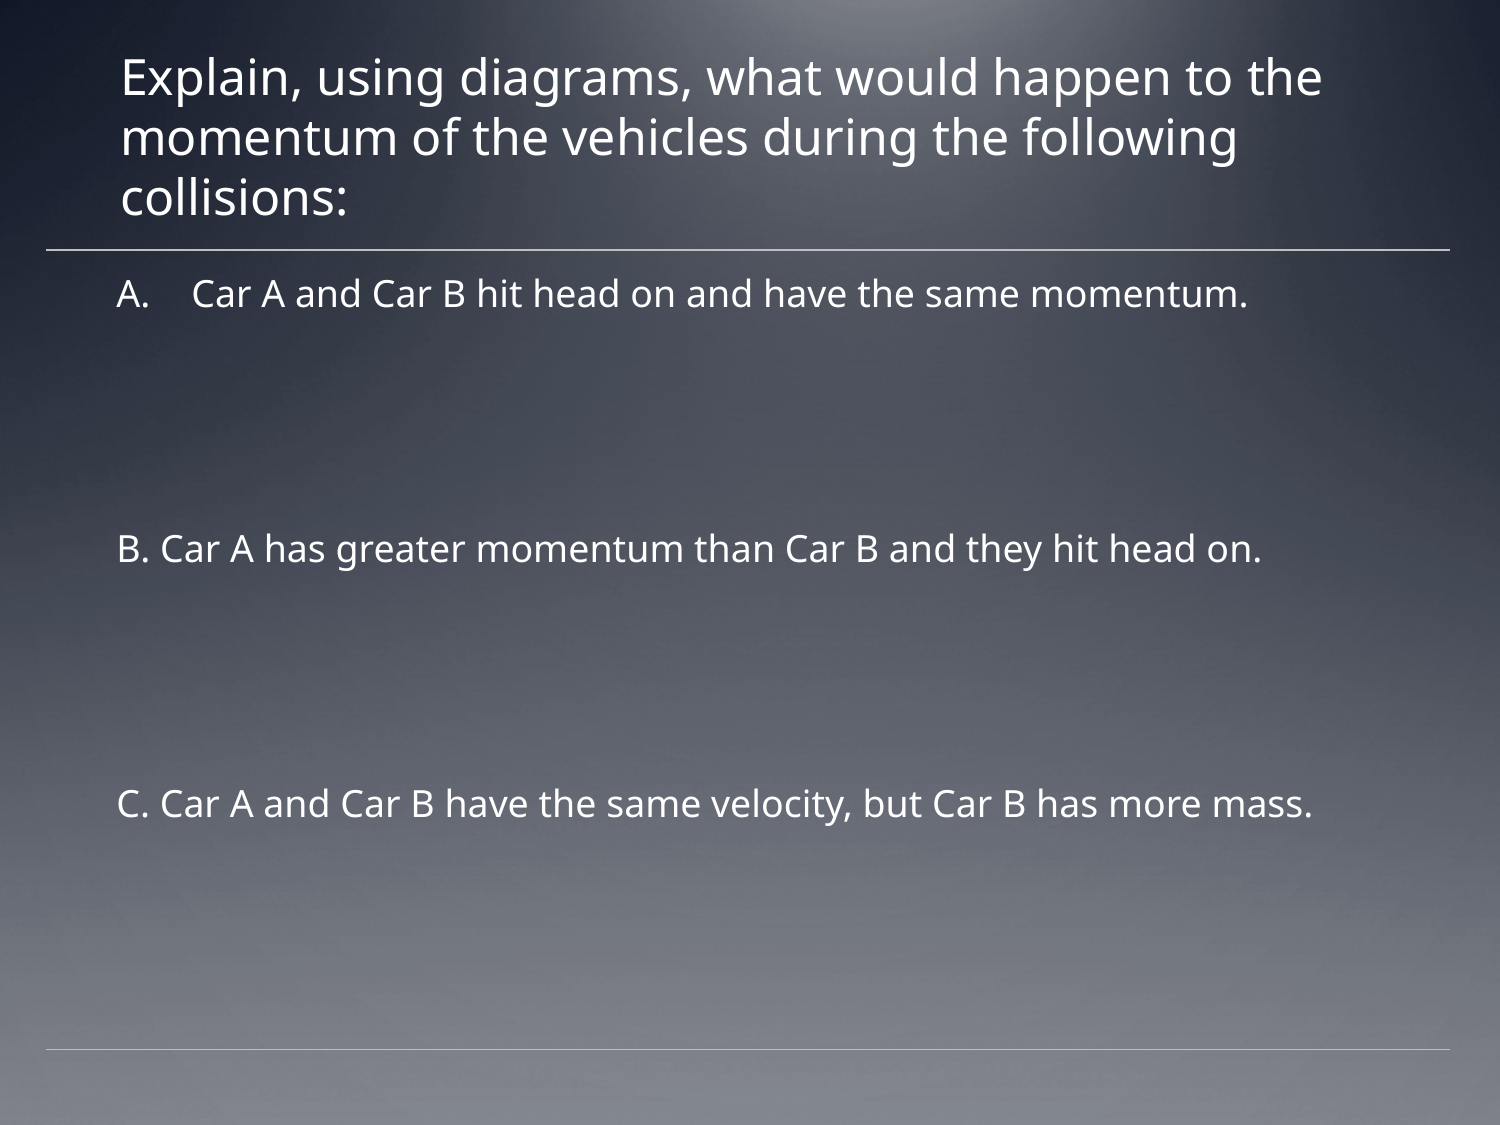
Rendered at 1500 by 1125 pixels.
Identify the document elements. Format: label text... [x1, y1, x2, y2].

picture [0, 0, 1500, 1125]
title Explain, using diagrams, what would happen to the momentum of the vehicles during the following collisions: [105, 17, 1394, 233]
list Car A and Car B hit head on and have the same momentum. B. Car A has greater momentum than Car B and they hit head on. C. Car A and Car B have the same velocity, but Car B has more mass. [101, 262, 1394, 1024]
